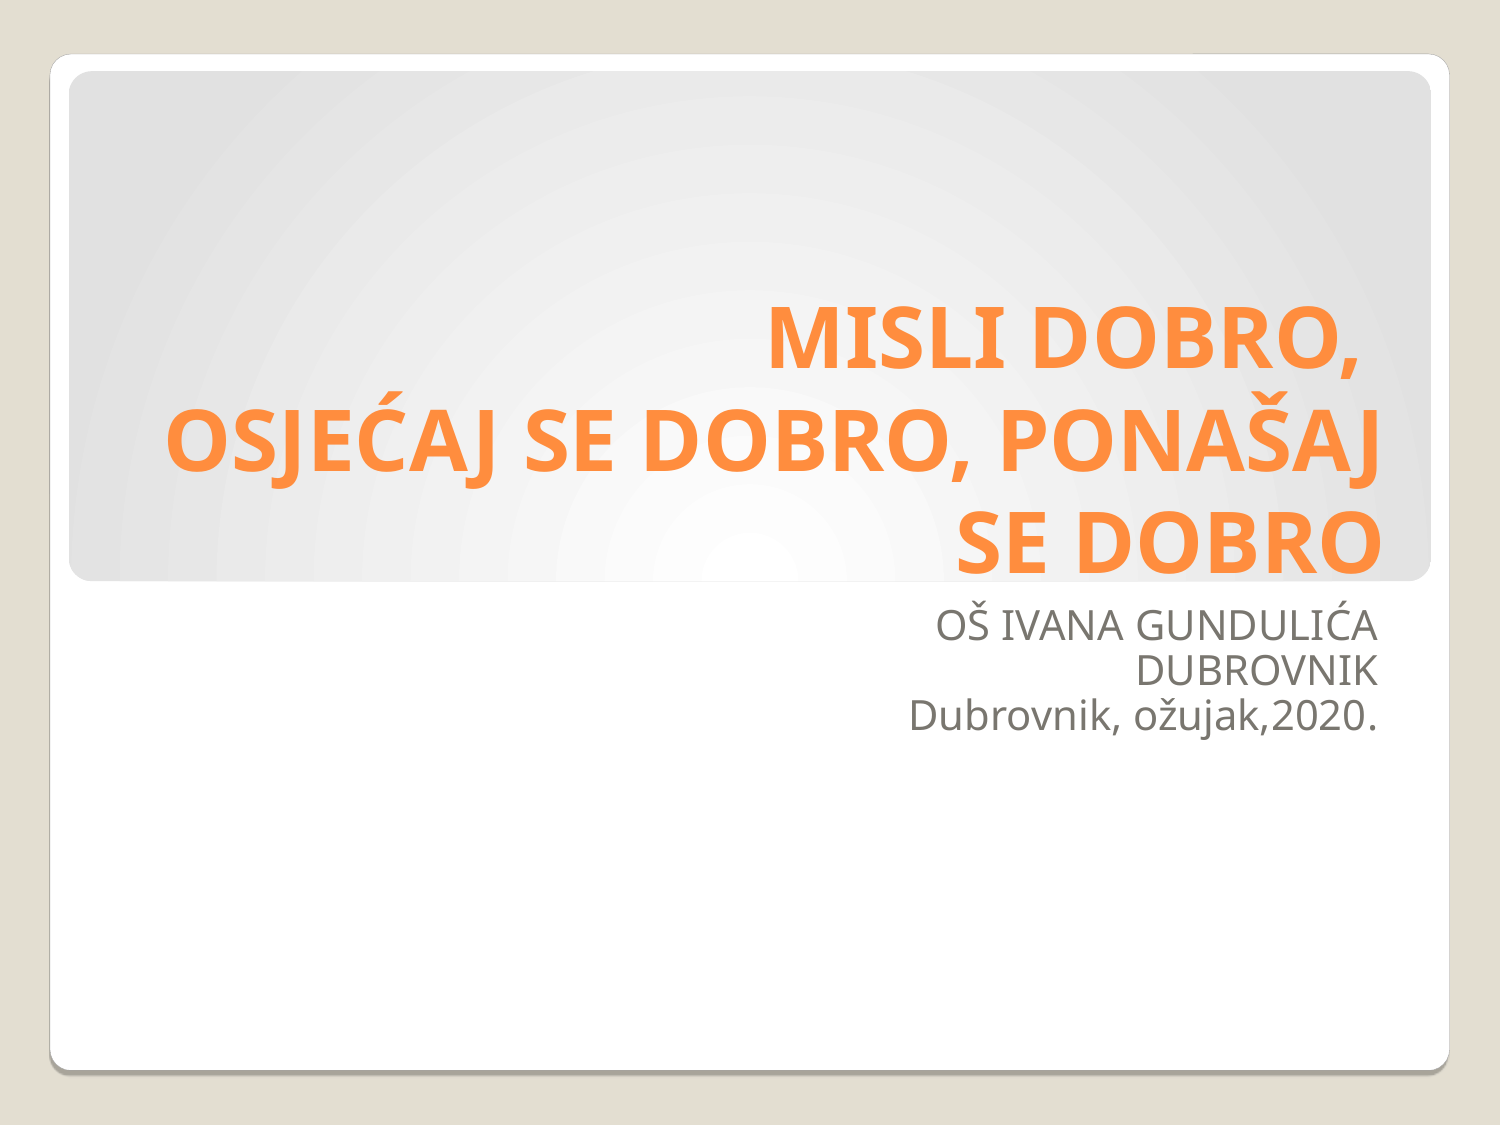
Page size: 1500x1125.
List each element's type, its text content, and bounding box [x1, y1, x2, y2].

title MISLI DOBRO, OSJEĆAJ SE DOBRO, PONAŠAJ SE DOBRO [118, 298, 1394, 599]
subtitle OŠ IVANA GUNDULIĆA DUBROVNIK Dubrovnik, ožujak,2020. [118, 604, 1394, 755]
